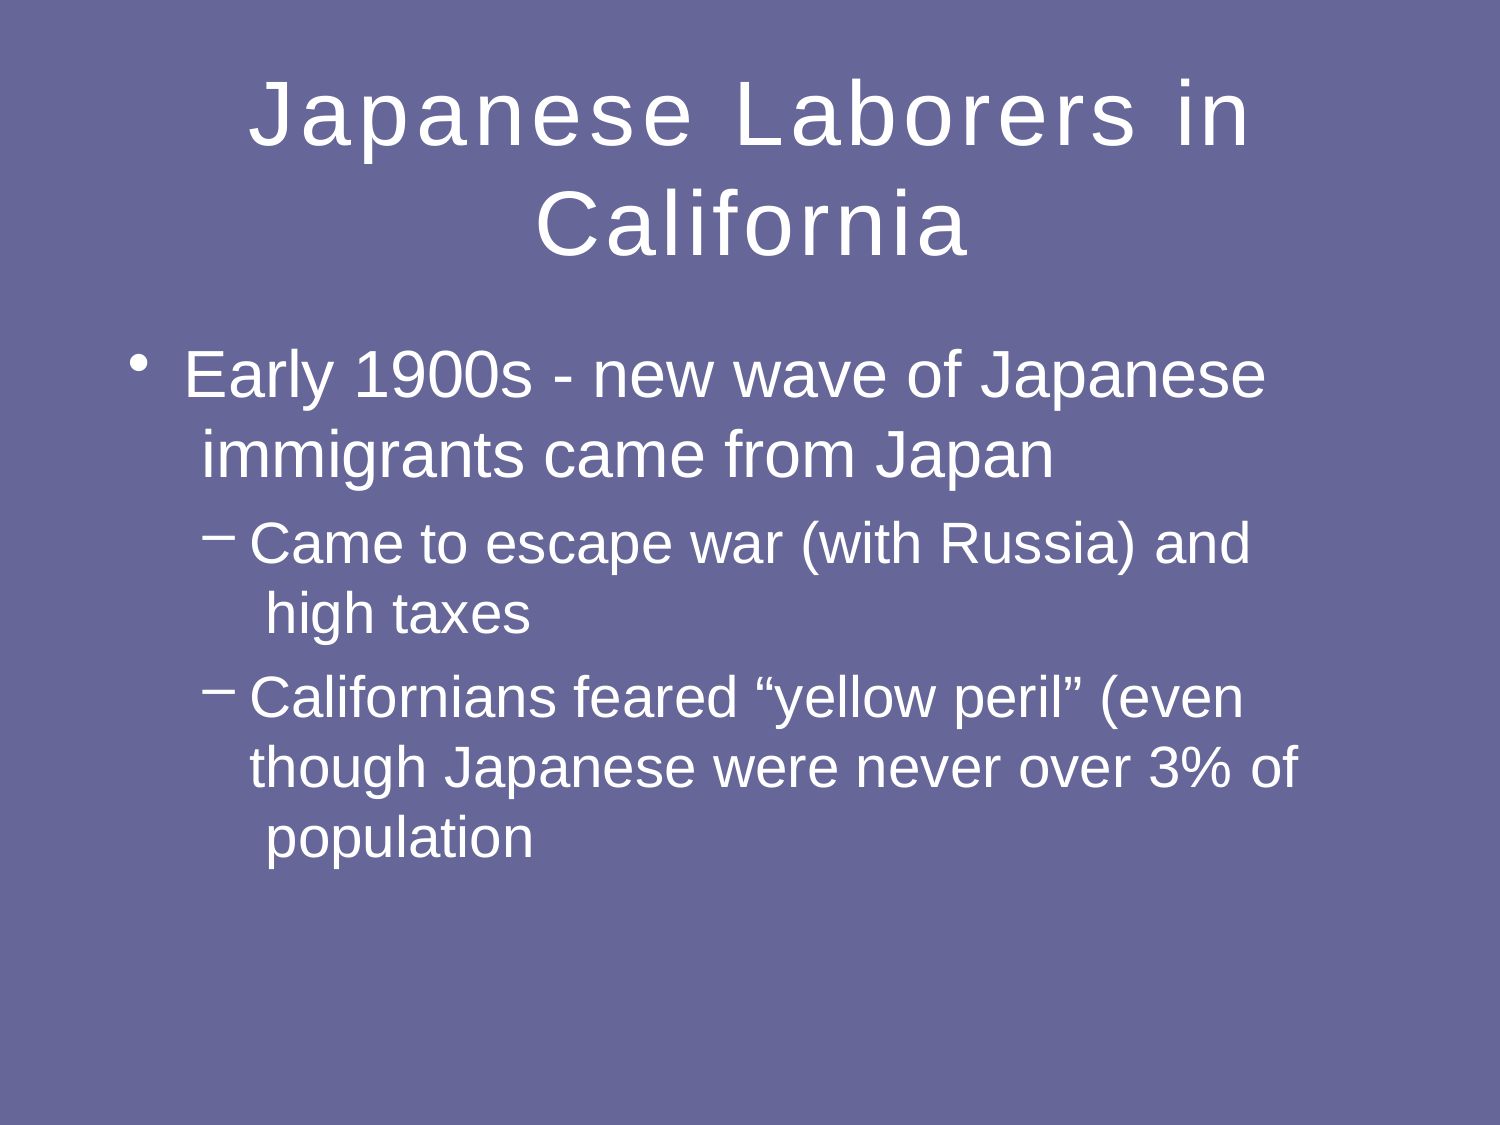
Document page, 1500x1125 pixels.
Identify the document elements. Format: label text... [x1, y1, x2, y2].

title Japanese Laborers in California [75, 3, 1425, 274]
text_box Early 1900s - new wave of Japanese immigrants came from Japan Came to escape war (with Russia) and high taxes Californians feared “yellow peril” (even though Japanese were never over 3% of population [125, 330, 1301, 869]
